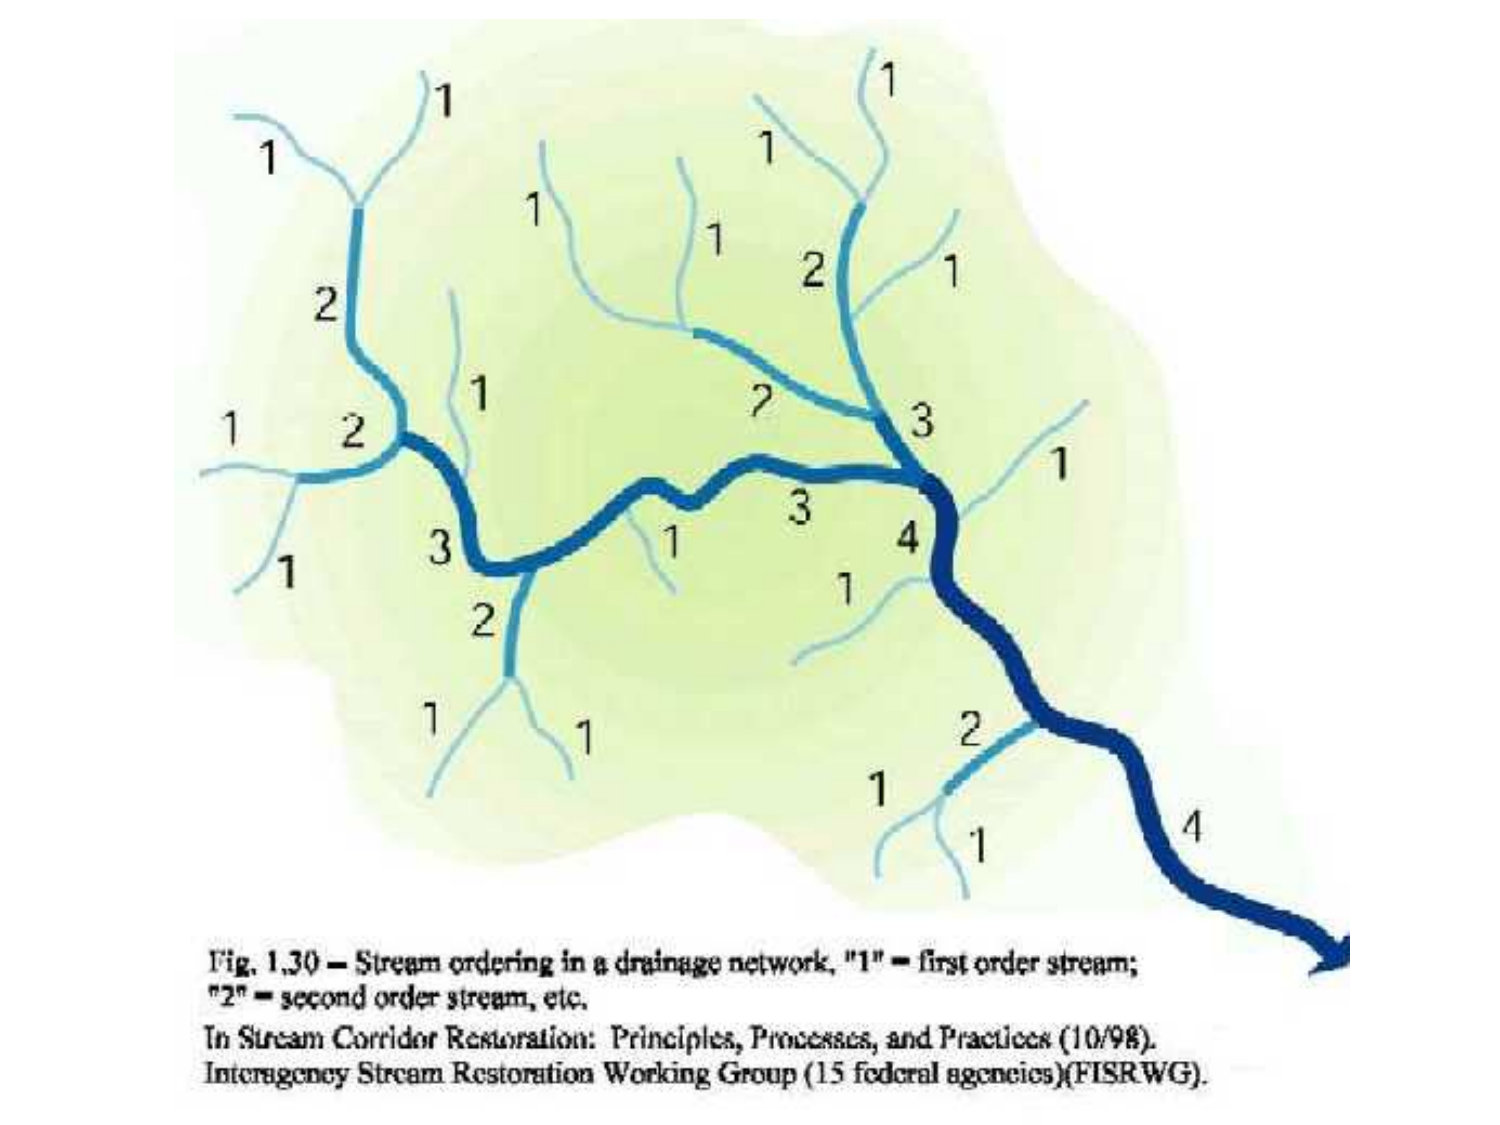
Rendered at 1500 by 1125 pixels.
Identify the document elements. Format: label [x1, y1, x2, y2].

picture [174, 18, 1351, 1125]
